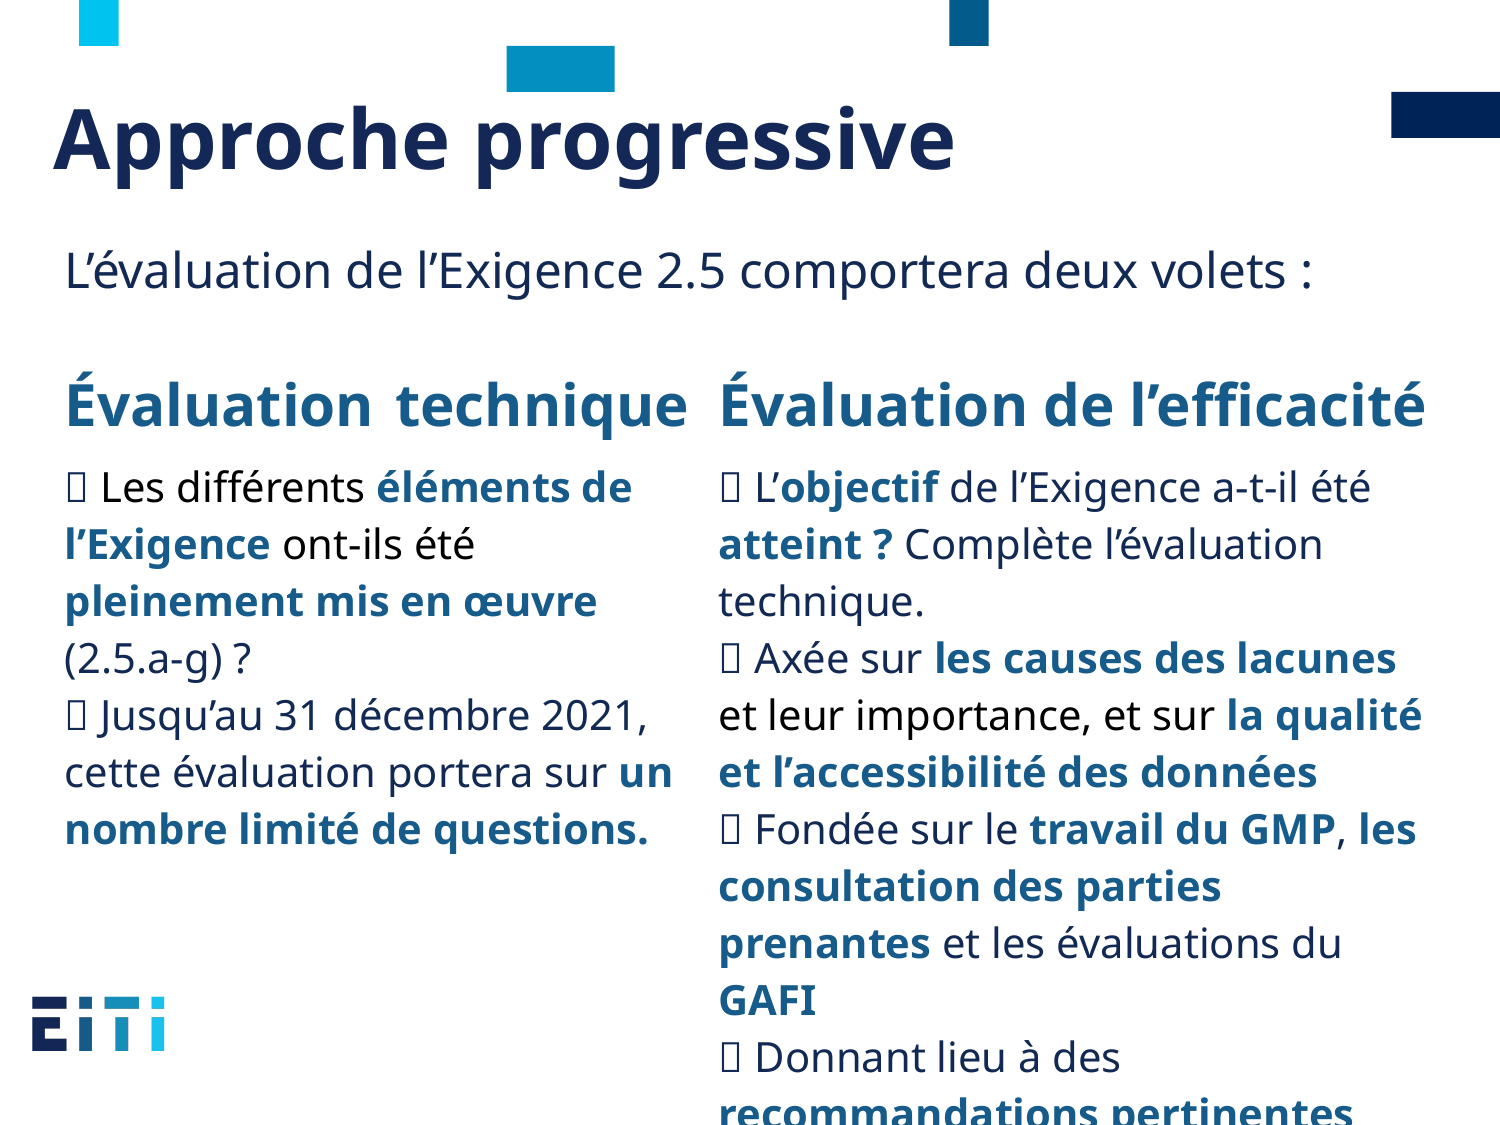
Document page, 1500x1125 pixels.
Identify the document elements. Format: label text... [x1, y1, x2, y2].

table_header Évaluation technique [50, 356, 704, 451]
table_header Évaluation de l’efficacité [704, 356, 1450, 451]
list L’évaluation de l’Exigence 2.5 comportera deux volets : [49, 236, 1475, 336]
title Approche progressive [38, 90, 1381, 216]
picture [20, 984, 50, 1059]
table_cell  Les différents éléments de l’Exigence ont-ils été pleinement mis en œuvre (2.5.a-g) ?  Jusqu’au 31 décembre 2021, cette évaluation portera sur un nombre limité de questions. [50, 451, 704, 1125]
table_cell  L’objectif de l’Exigence a-t-il été atteint ? Complète l’évaluation technique.  Axée sur les causes des lacunes et leur importance, et sur la qualité et l’accessibilité des données  Fondée sur le travail du GMP, les consultation des parties prenantes et les évaluations du GAFI  Donnant lieu à des recommandations pertinentes [704, 451, 1450, 1125]
